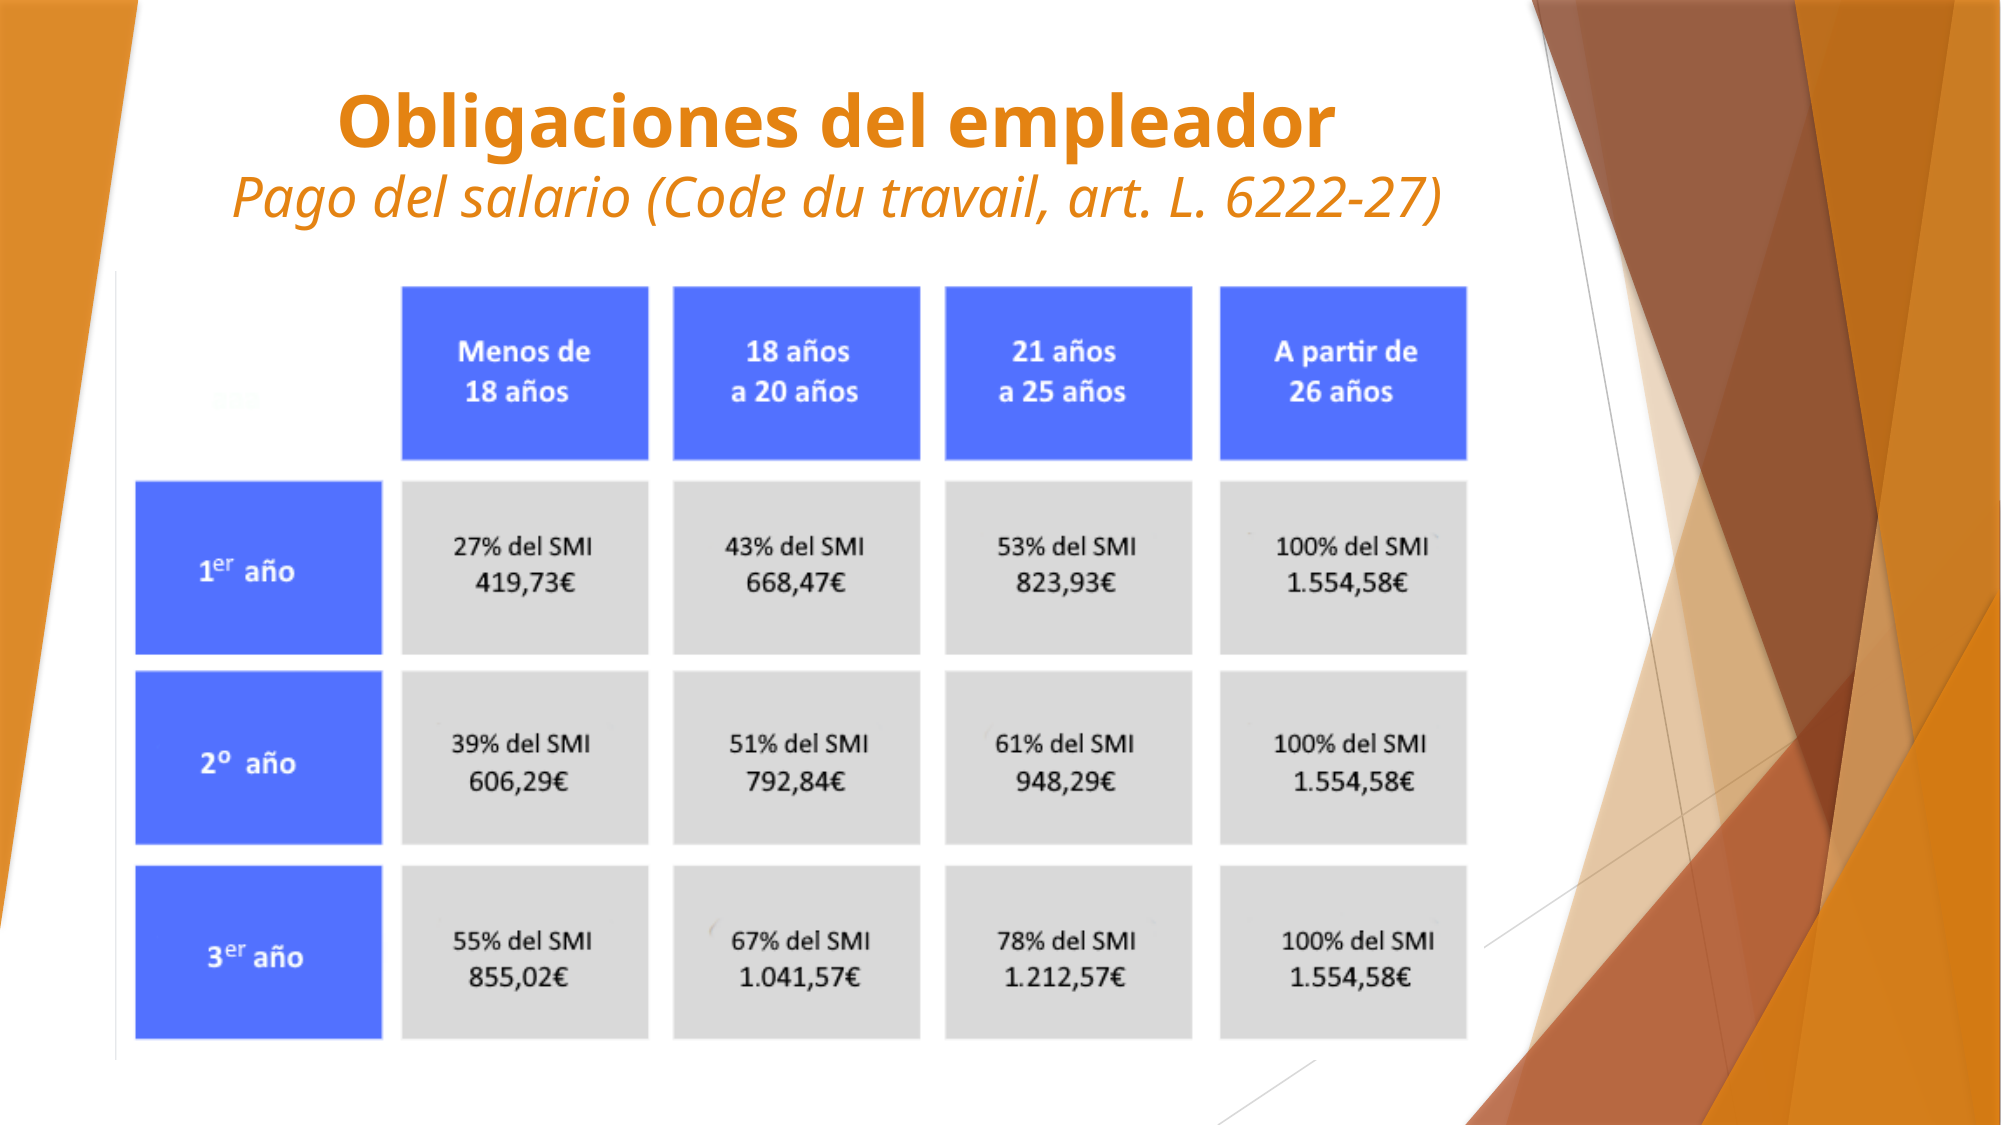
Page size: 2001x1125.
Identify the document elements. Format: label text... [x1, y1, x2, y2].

picture [114, 271, 1484, 1060]
title Obligaciones del empleador Pago del salario (Code du travail, art. L. 6222-27) [131, 67, 1543, 238]
